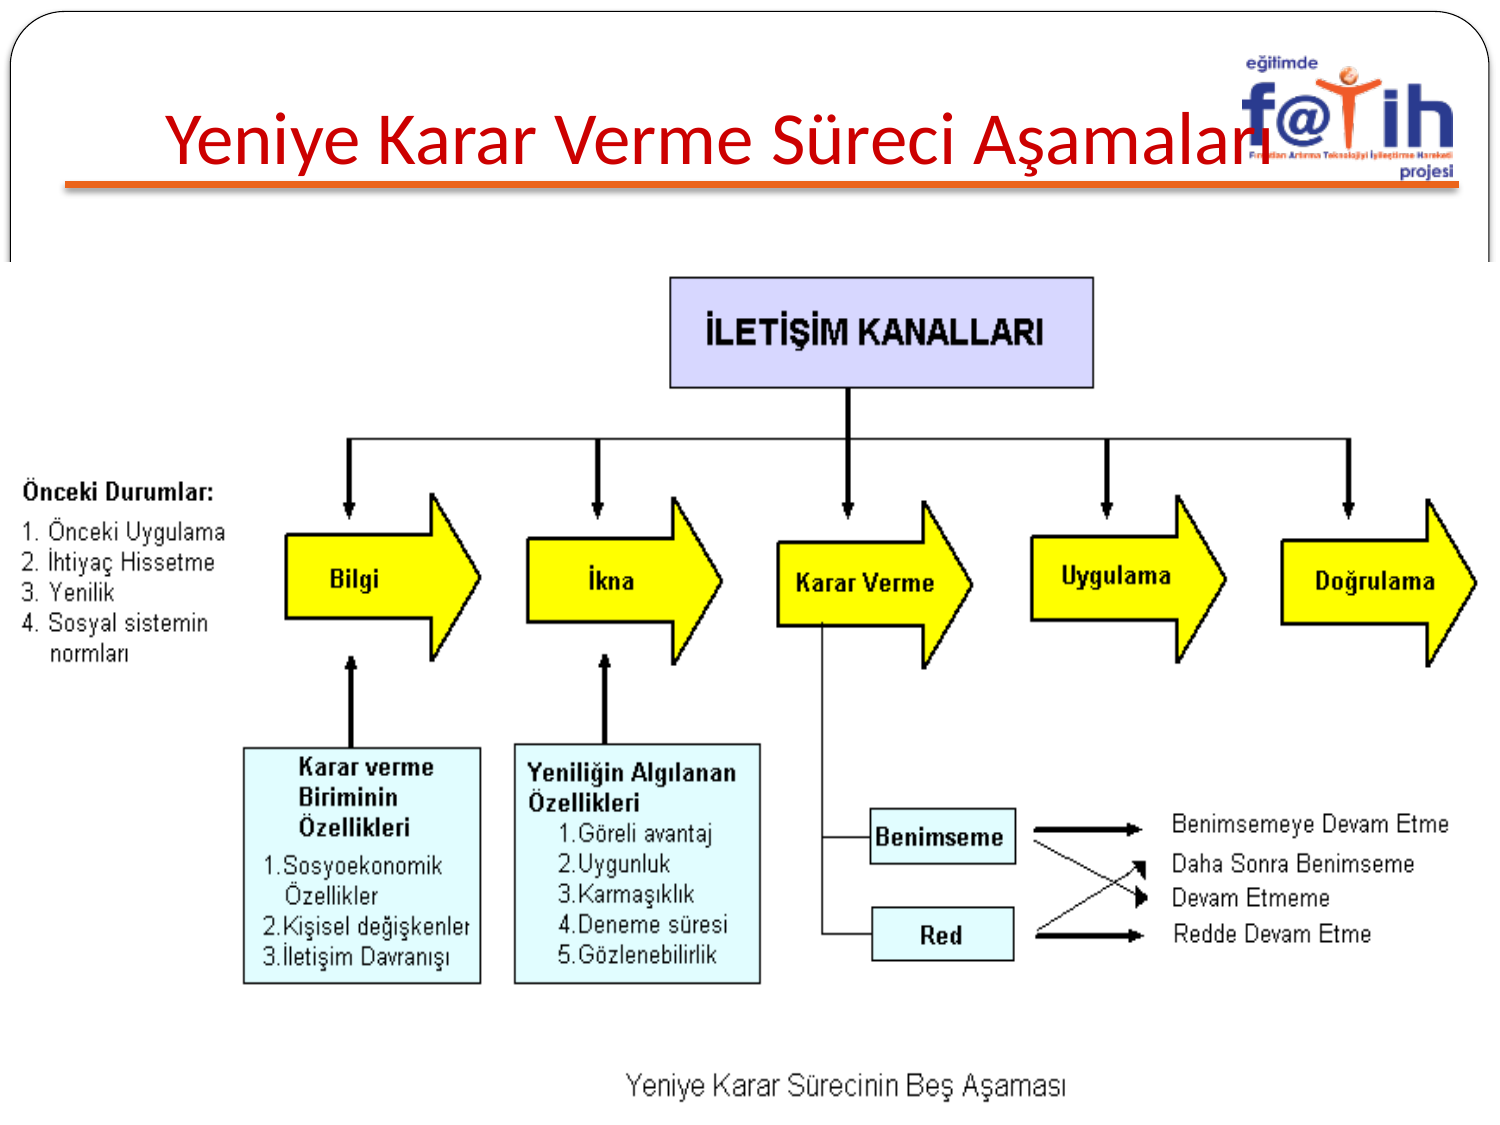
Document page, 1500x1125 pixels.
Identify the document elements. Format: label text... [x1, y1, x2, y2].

picture [0, 262, 1500, 1125]
title Yeniye Karar Verme Süreci Aşamaları [150, 7, 1425, 195]
picture [1425, 54, 1453, 182]
